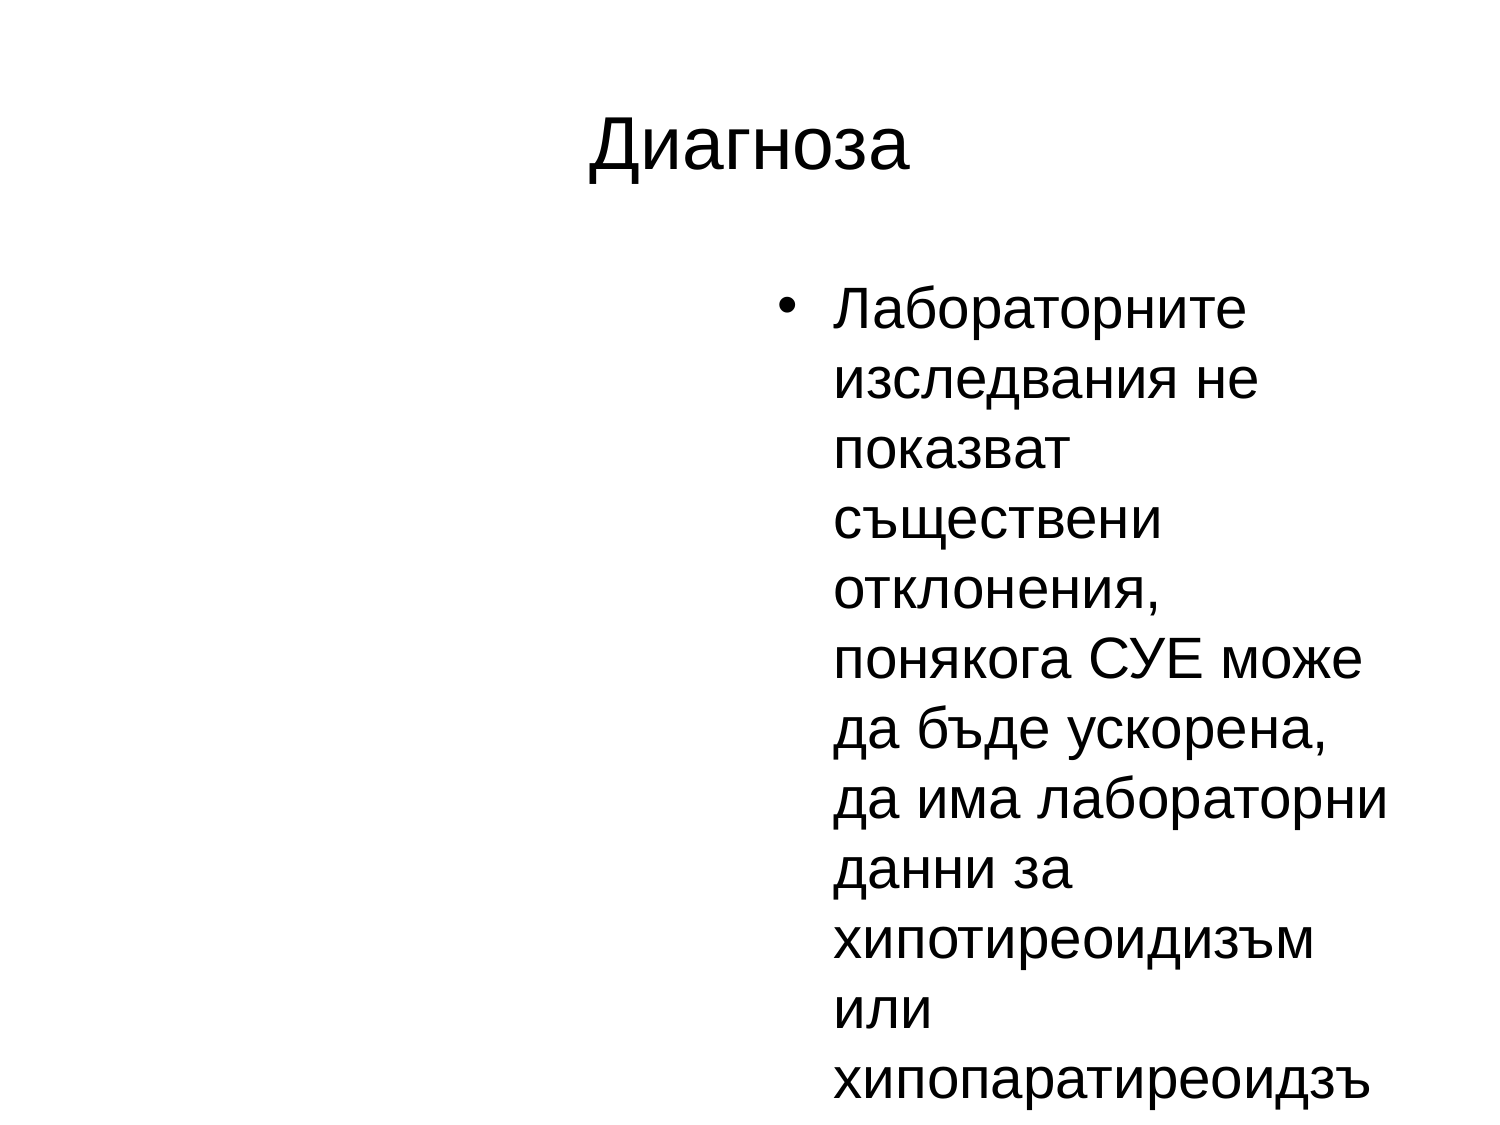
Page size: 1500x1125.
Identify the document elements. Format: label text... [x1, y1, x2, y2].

title Диагноза [74, 45, 1426, 233]
list Лабораторните изследвания не показват съществени отклонения, понякога СУЕ може да бъде ускорена, да има лабораторни данни за хипотиреоидизъм или хипопаратиреоидзъм. Ехографското изследвание установява дифузни промени в струкурата на жлезата, която е нехомогенна и хипоехогенна. [762, 262, 1426, 1006]
